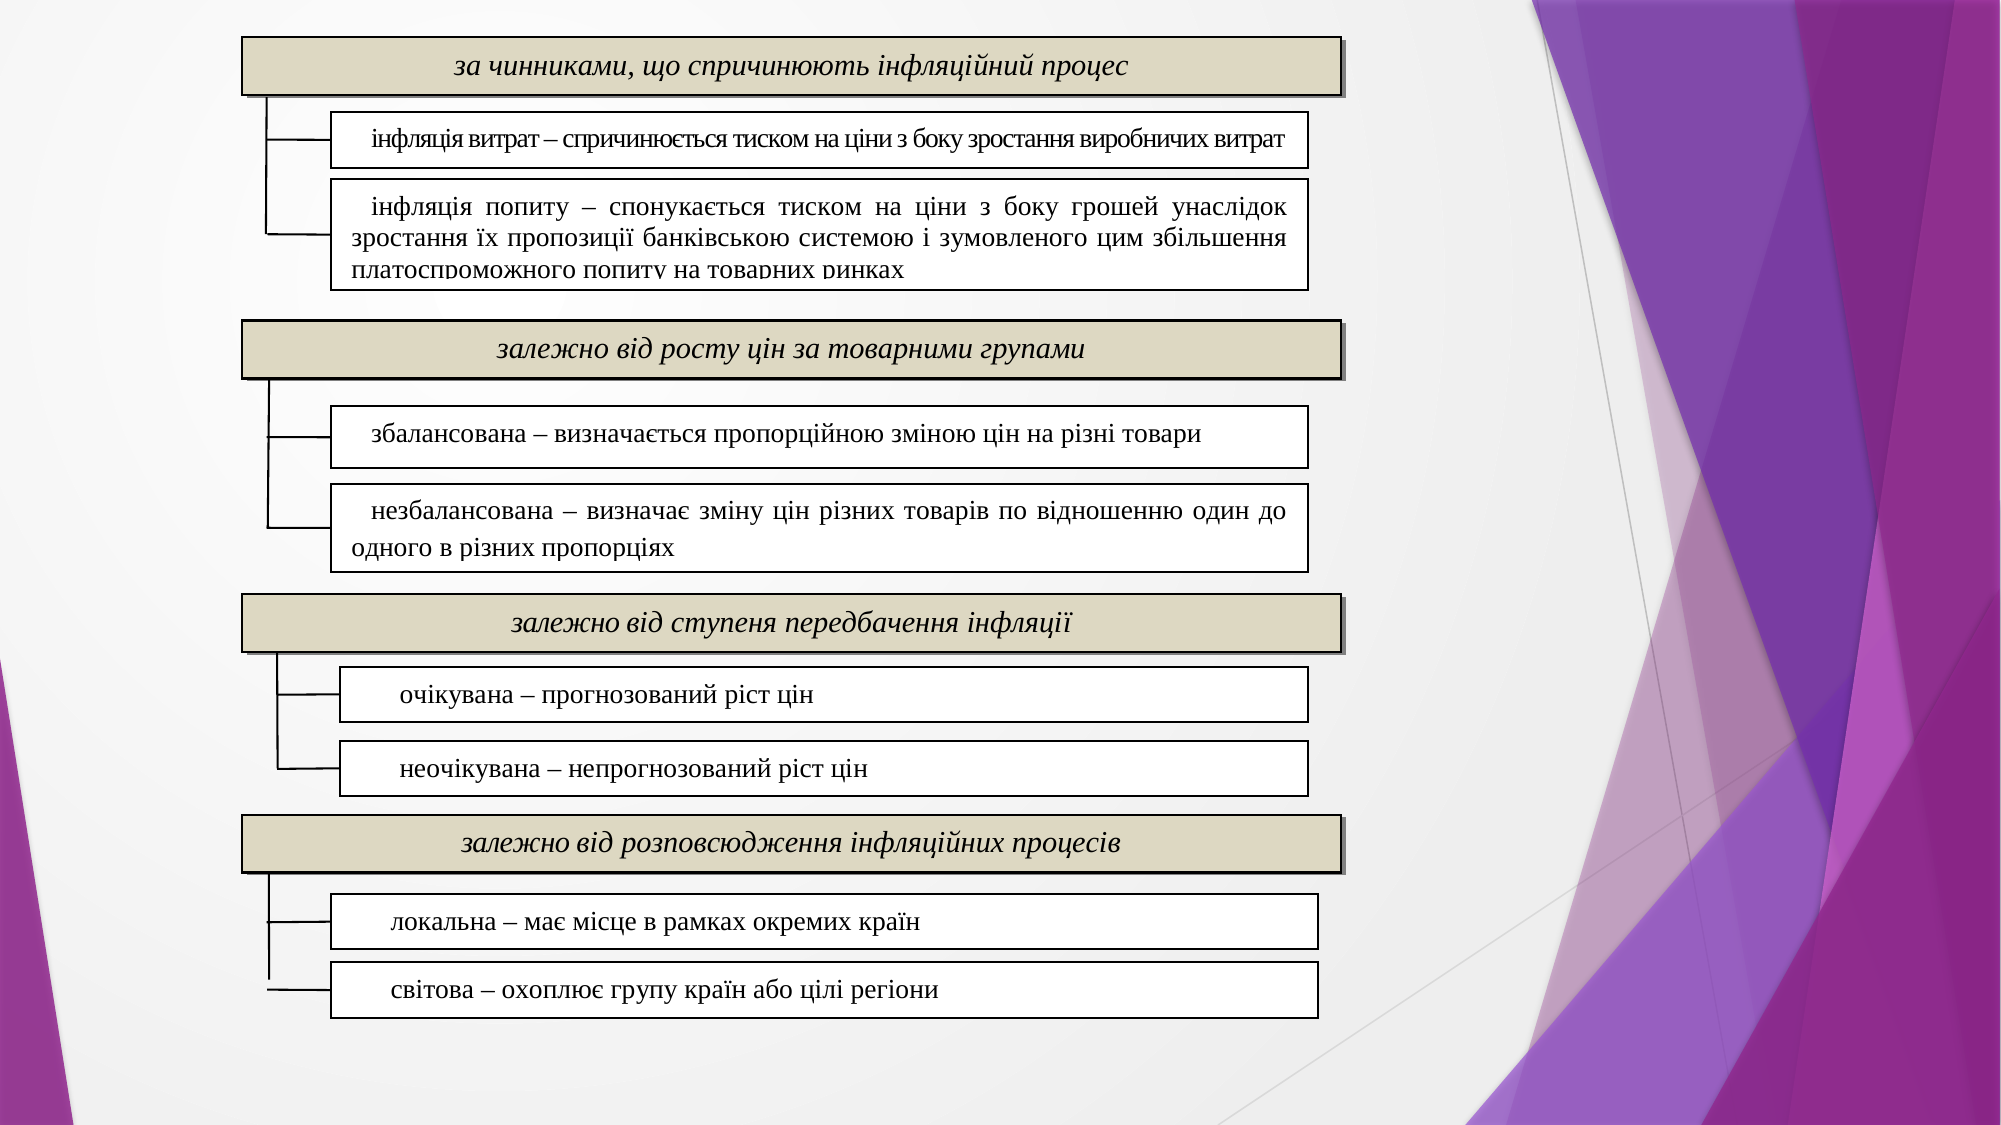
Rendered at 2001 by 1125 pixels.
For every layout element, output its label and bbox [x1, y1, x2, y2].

list [108, 25, 1436, 1055]
